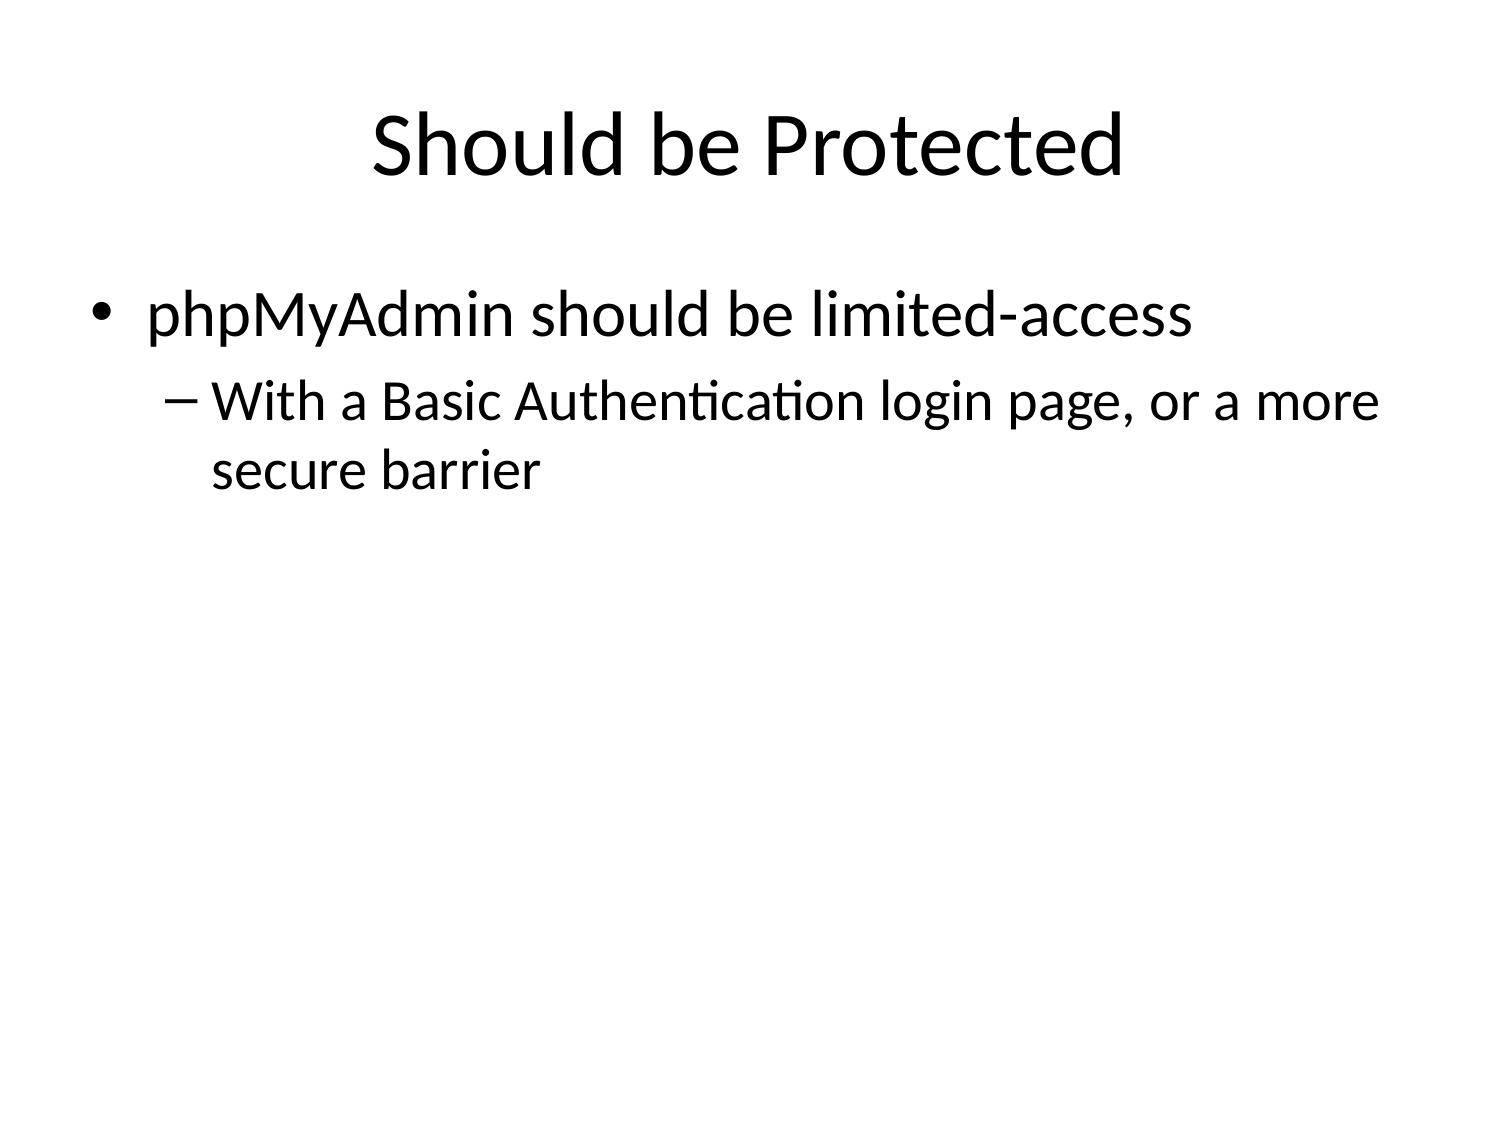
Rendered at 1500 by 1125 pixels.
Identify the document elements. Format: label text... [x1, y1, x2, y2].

title Should be Protected [75, 45, 1425, 233]
list phpMyAdmin should be limited-access With a Basic Authentication login page, or a more secure barrier [75, 262, 1425, 1005]
